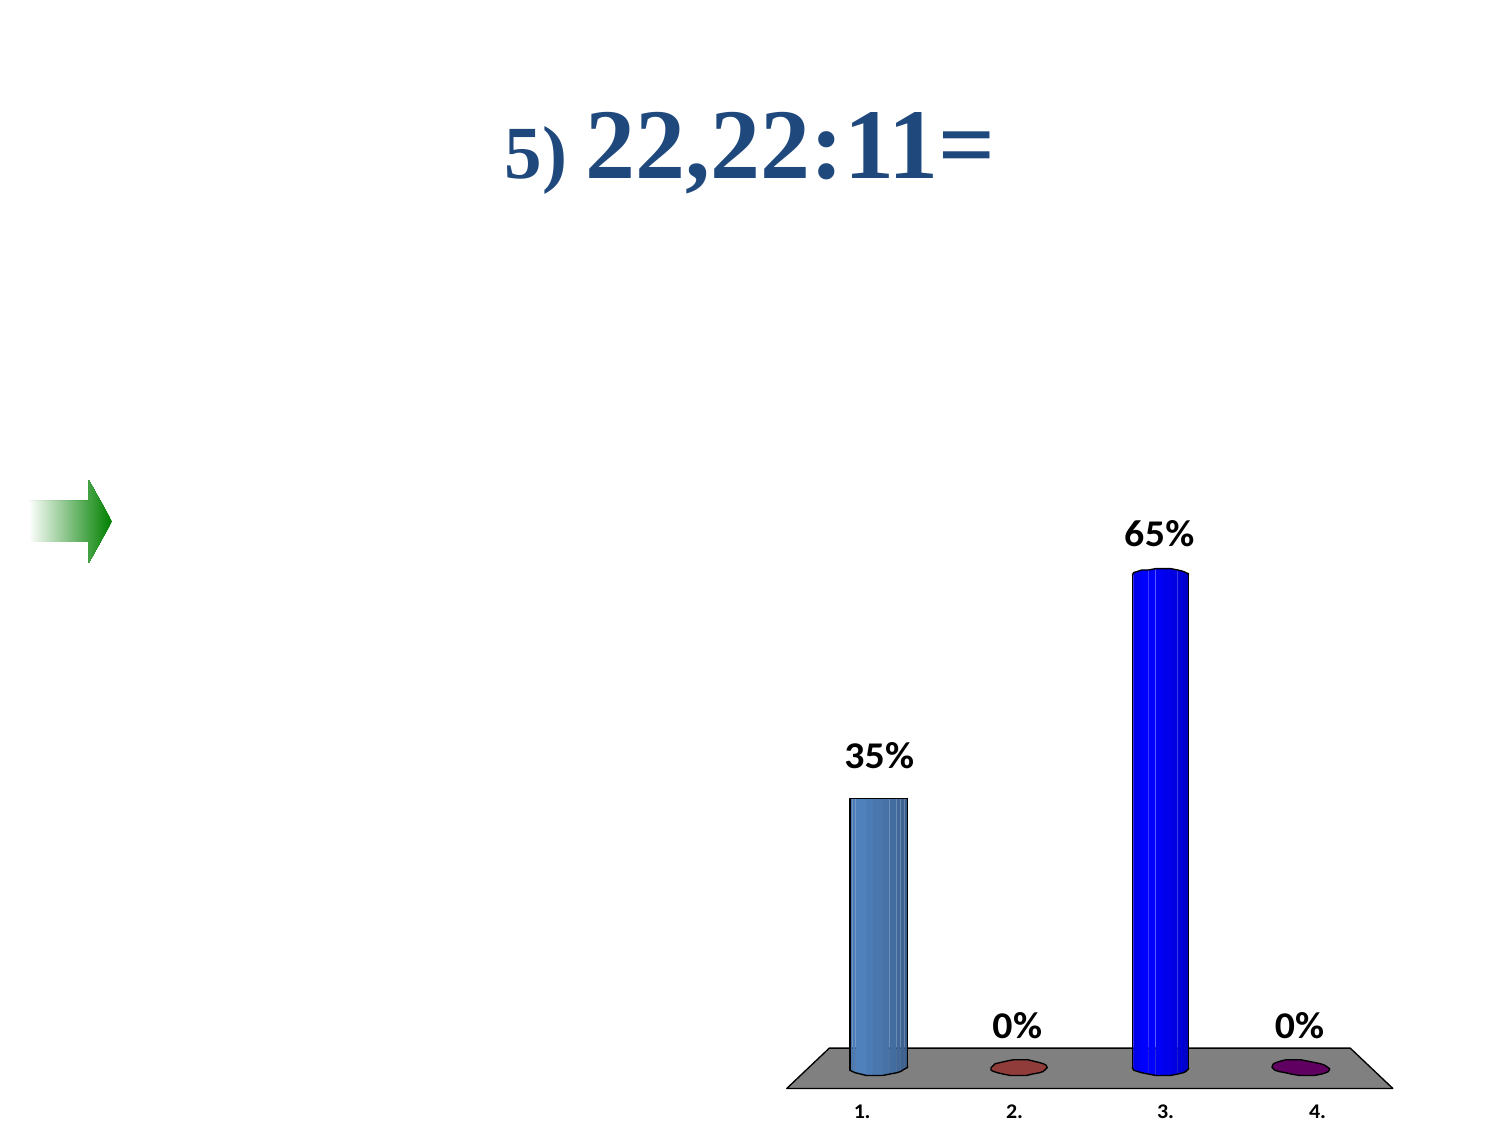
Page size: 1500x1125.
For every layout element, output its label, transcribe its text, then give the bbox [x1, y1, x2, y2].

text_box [769, 459, 1429, 1125]
text_box [26, 477, 114, 566]
title 5) 22,22:11= [75, 45, 1425, 233]
